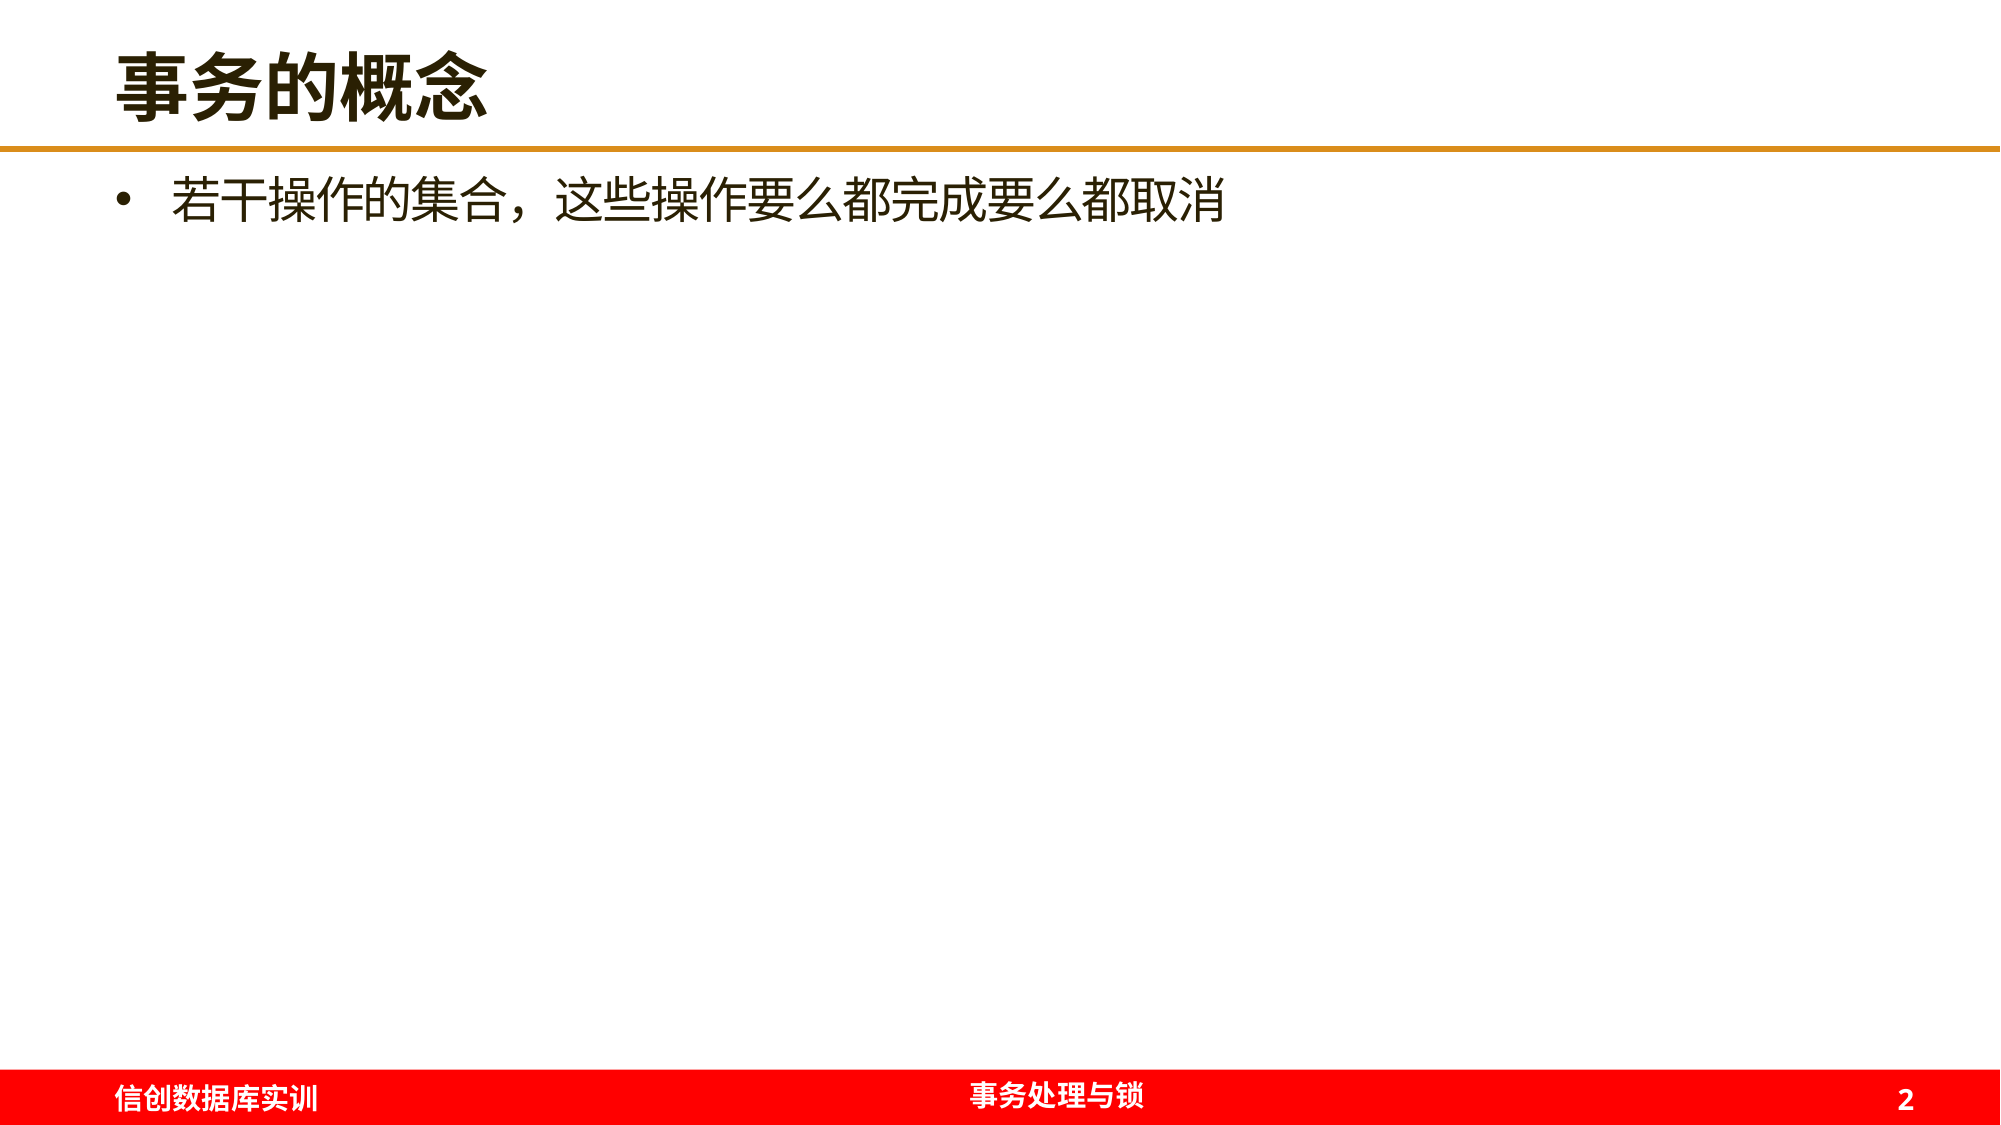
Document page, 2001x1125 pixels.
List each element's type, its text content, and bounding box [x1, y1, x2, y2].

list 若干操作的集合，这些操作要么都完成要么都取消 [99, 160, 1930, 1054]
title 事务的概念 [99, 21, 1922, 149]
